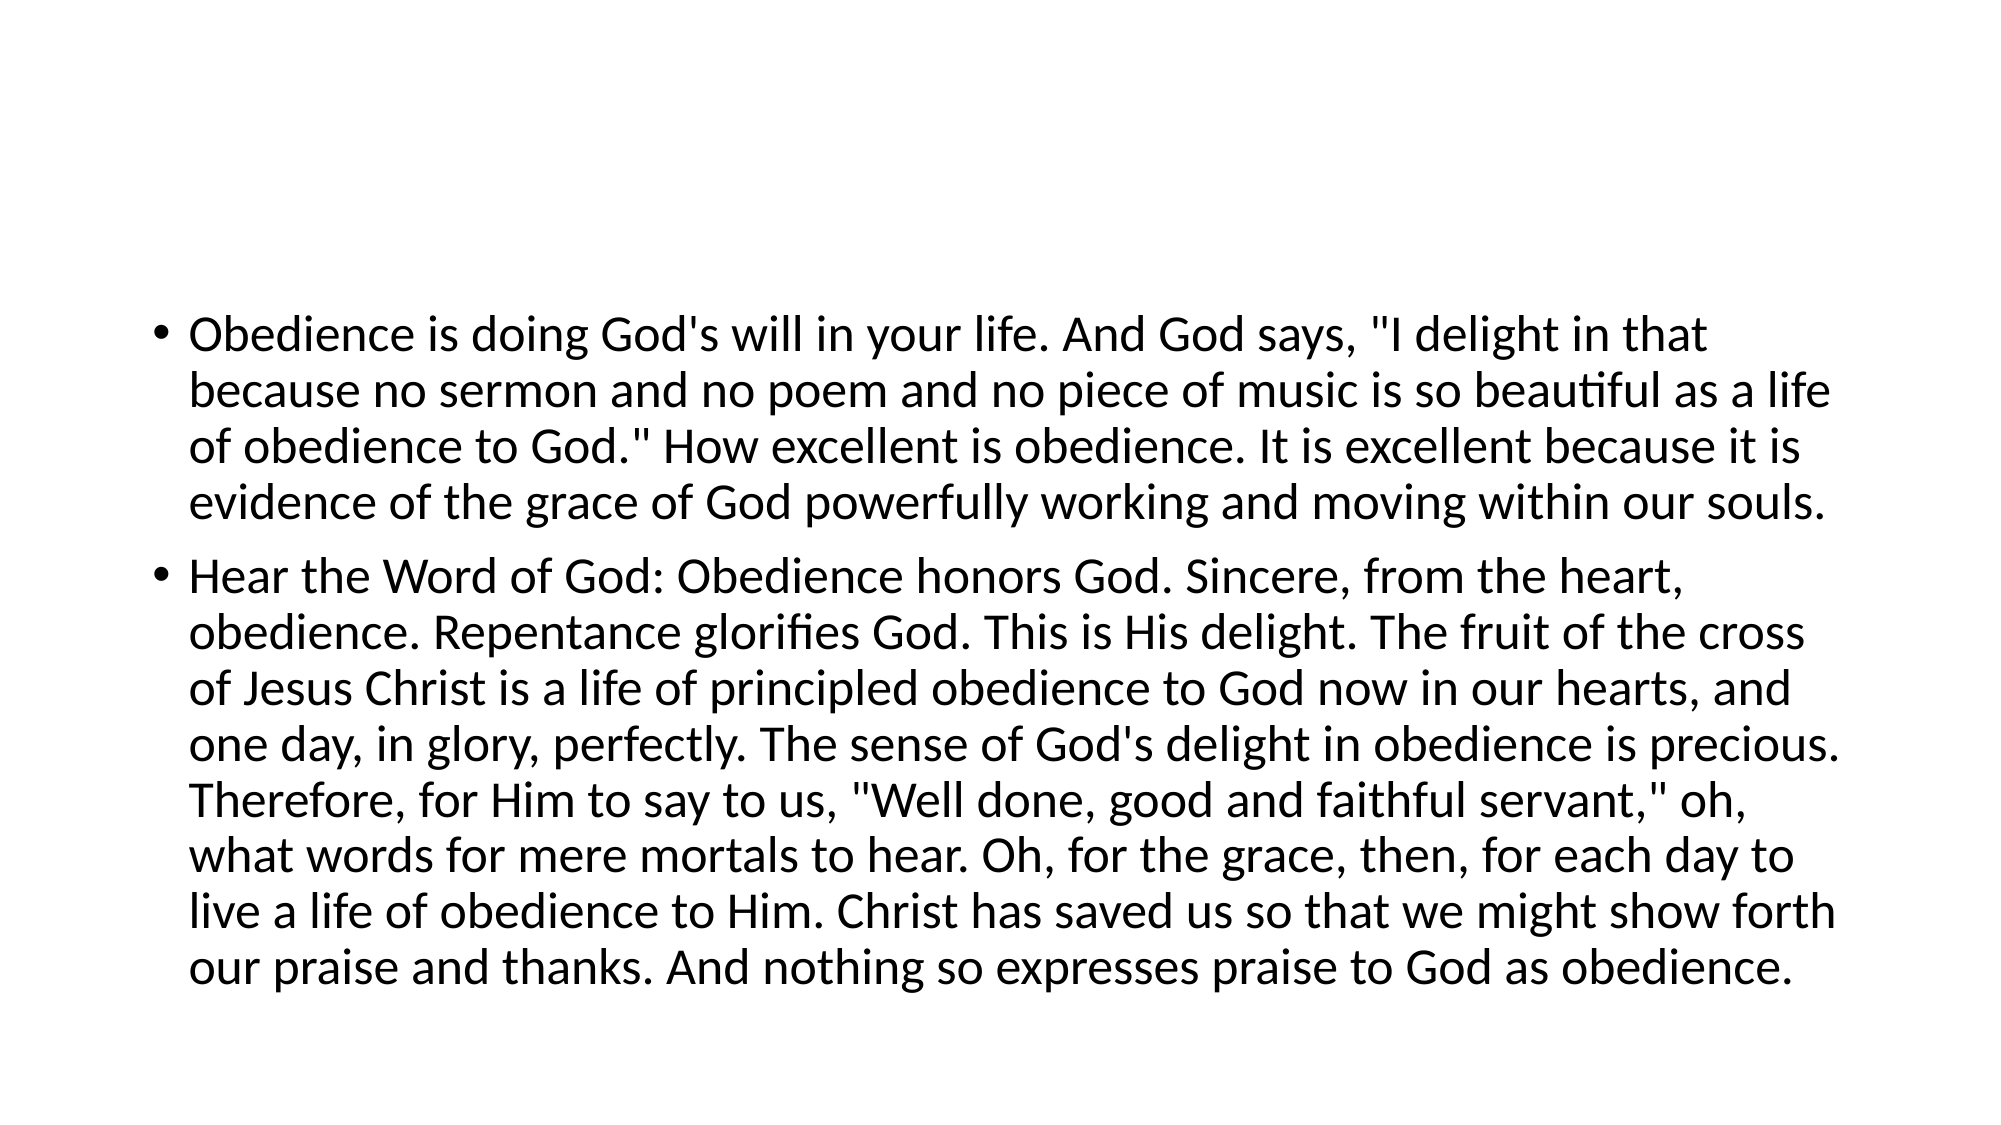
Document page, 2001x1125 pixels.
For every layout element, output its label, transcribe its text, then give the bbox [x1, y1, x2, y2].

list Obedience is doing God's will in your life. And God says, "I delight in that because no sermon and no poem and no piece of music is so beautiful as a life of obedience to God." How excellent is obedience. It is excellent because it is evidence of the grace of God powerfully working and moving within our souls. Hear the Word of God: Obedience honors God. Sincere, from the heart, obedience. Repentance glorifies God. This is His delight. The fruit of the cross of Jesus Christ is a life of principled obedience to God now in our hearts, and one day, in glory, perfectly. The sense of God's delight in obedience is precious. Therefore, for Him to say to us, "Well done, good and faithful servant," oh, what words for mere mortals to hear. Oh, for the grace, then, for each day to live a life of obedience to Him. Christ has saved us so that we might show forth our praise and thanks. And nothing so expresses praise to God as obedience. [137, 299, 1863, 1014]
